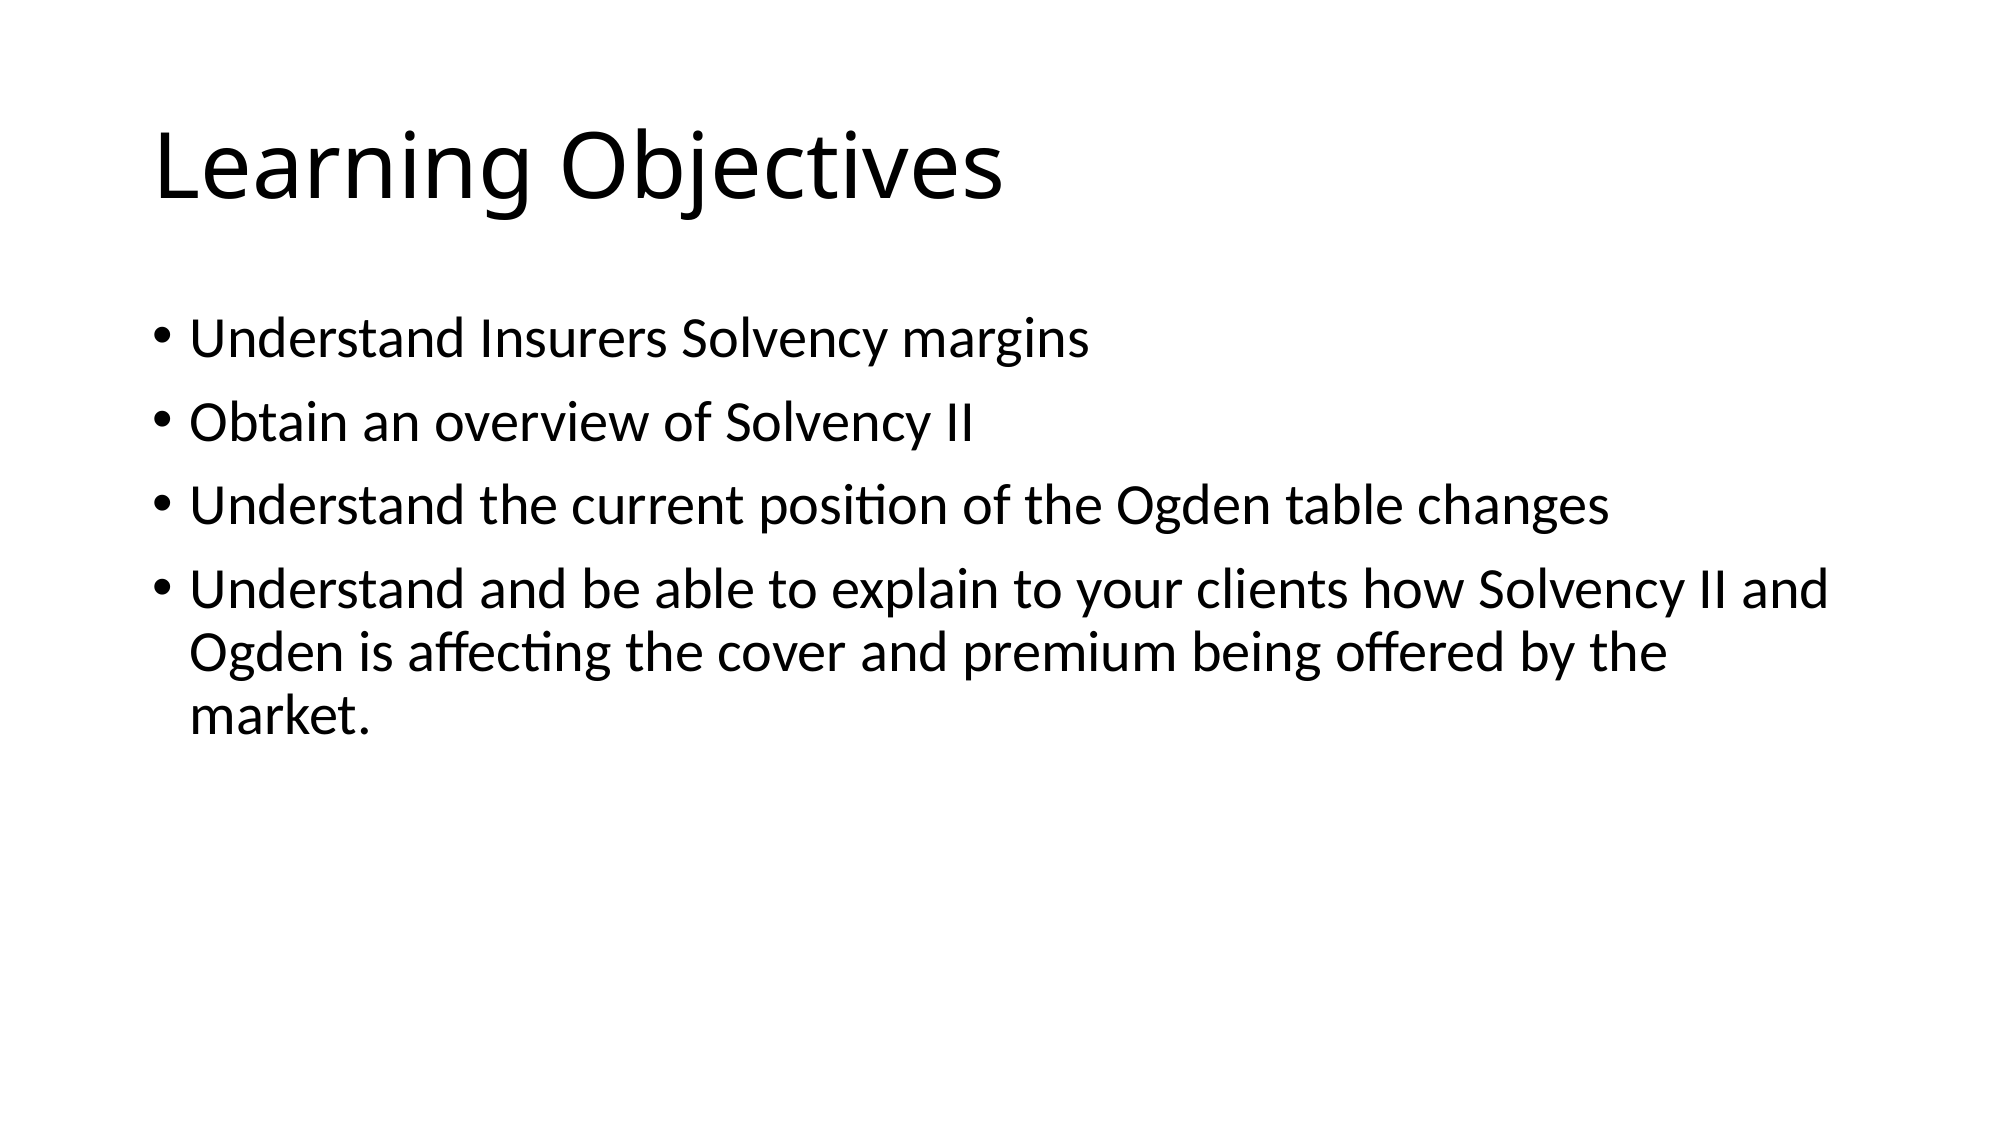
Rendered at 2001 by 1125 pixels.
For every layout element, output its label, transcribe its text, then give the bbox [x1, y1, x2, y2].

title Learning Objectives [137, 59, 1863, 278]
list Understand Insurers Solvency margins Obtain an overview of Solvency II Understand the current position of the Ogden table changes Understand and be able to explain to your clients how Solvency II and Ogden is affecting the cover and premium being offered by the market. [137, 299, 1863, 1014]
